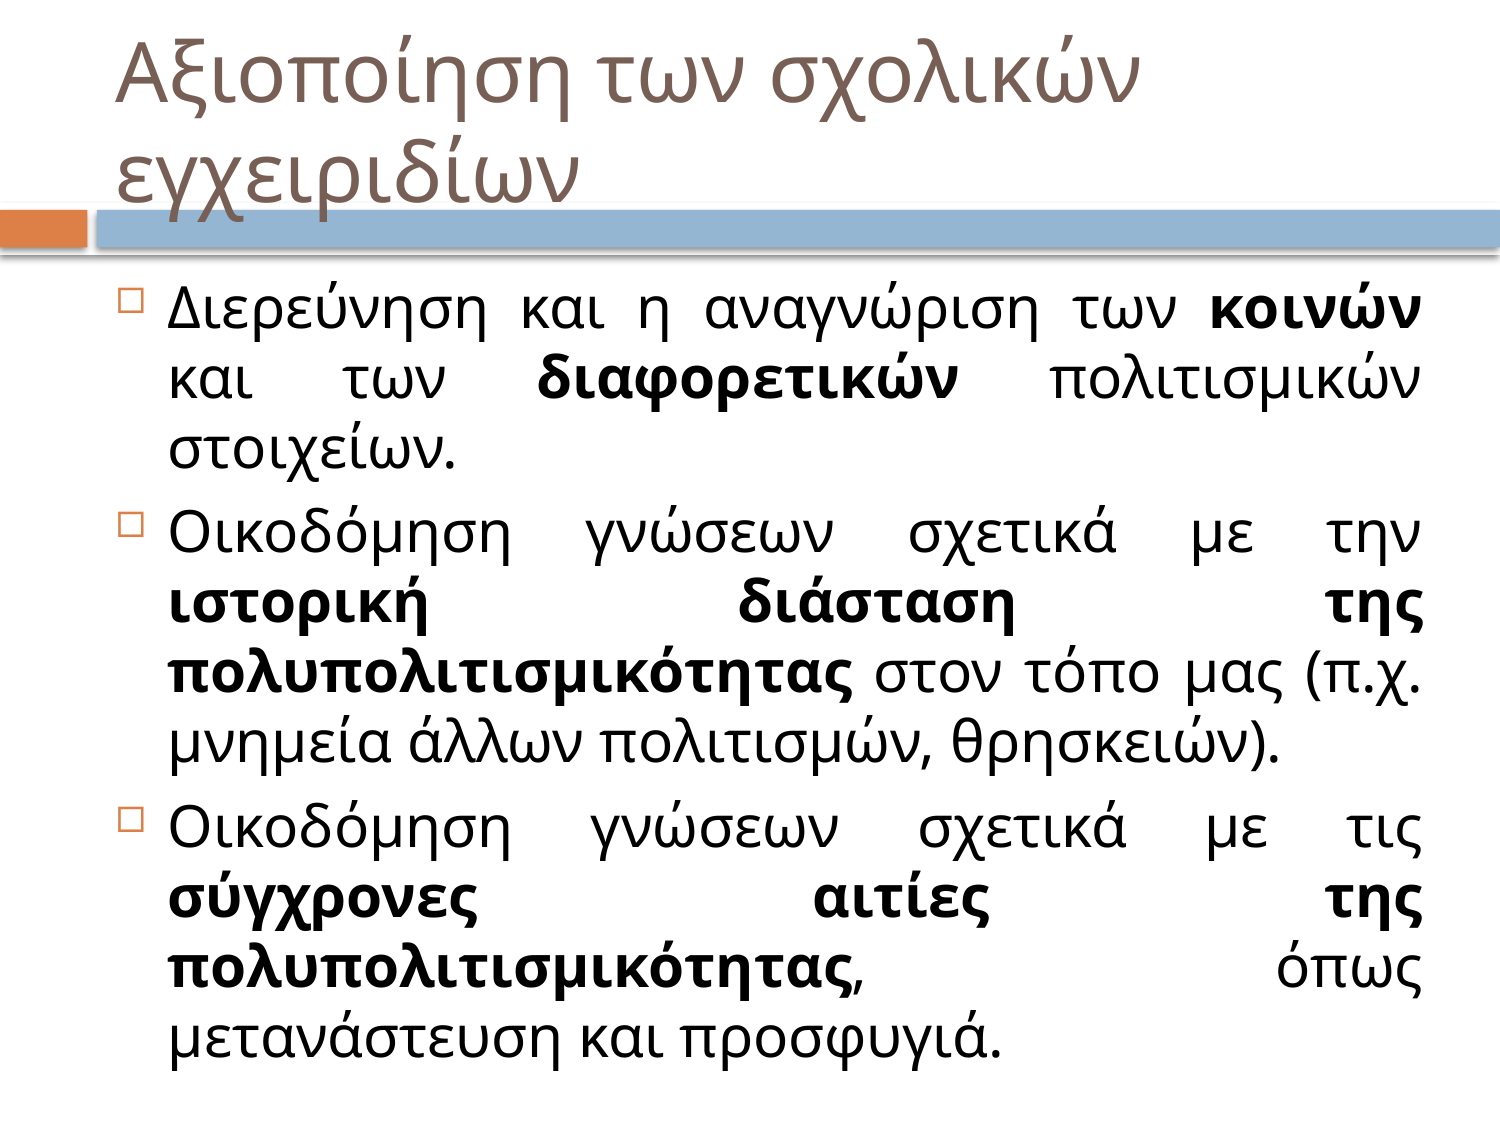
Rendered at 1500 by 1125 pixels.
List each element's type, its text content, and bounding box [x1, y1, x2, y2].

list Διερεύνηση και η αναγνώριση των κοινών και των διαφορετικών πολιτισμικών στοιχείων. Οικοδόμηση γνώσεων σχετικά με την ιστορική διάσταση της πολυπολιτισμικότητας στον τόπο μας (π.χ. μνημεία άλλων πολιτισμών, θρησκειών). Οικοδόμηση γνώσεων σχετικά με τις σύγχρονες αιτίες της πολυπολιτισμικότητας, όπως μετανάστευση και προσφυγιά. [100, 262, 1439, 1001]
title Αξιοποίηση των σχολικών εγχειριδίων [100, 37, 1439, 201]
